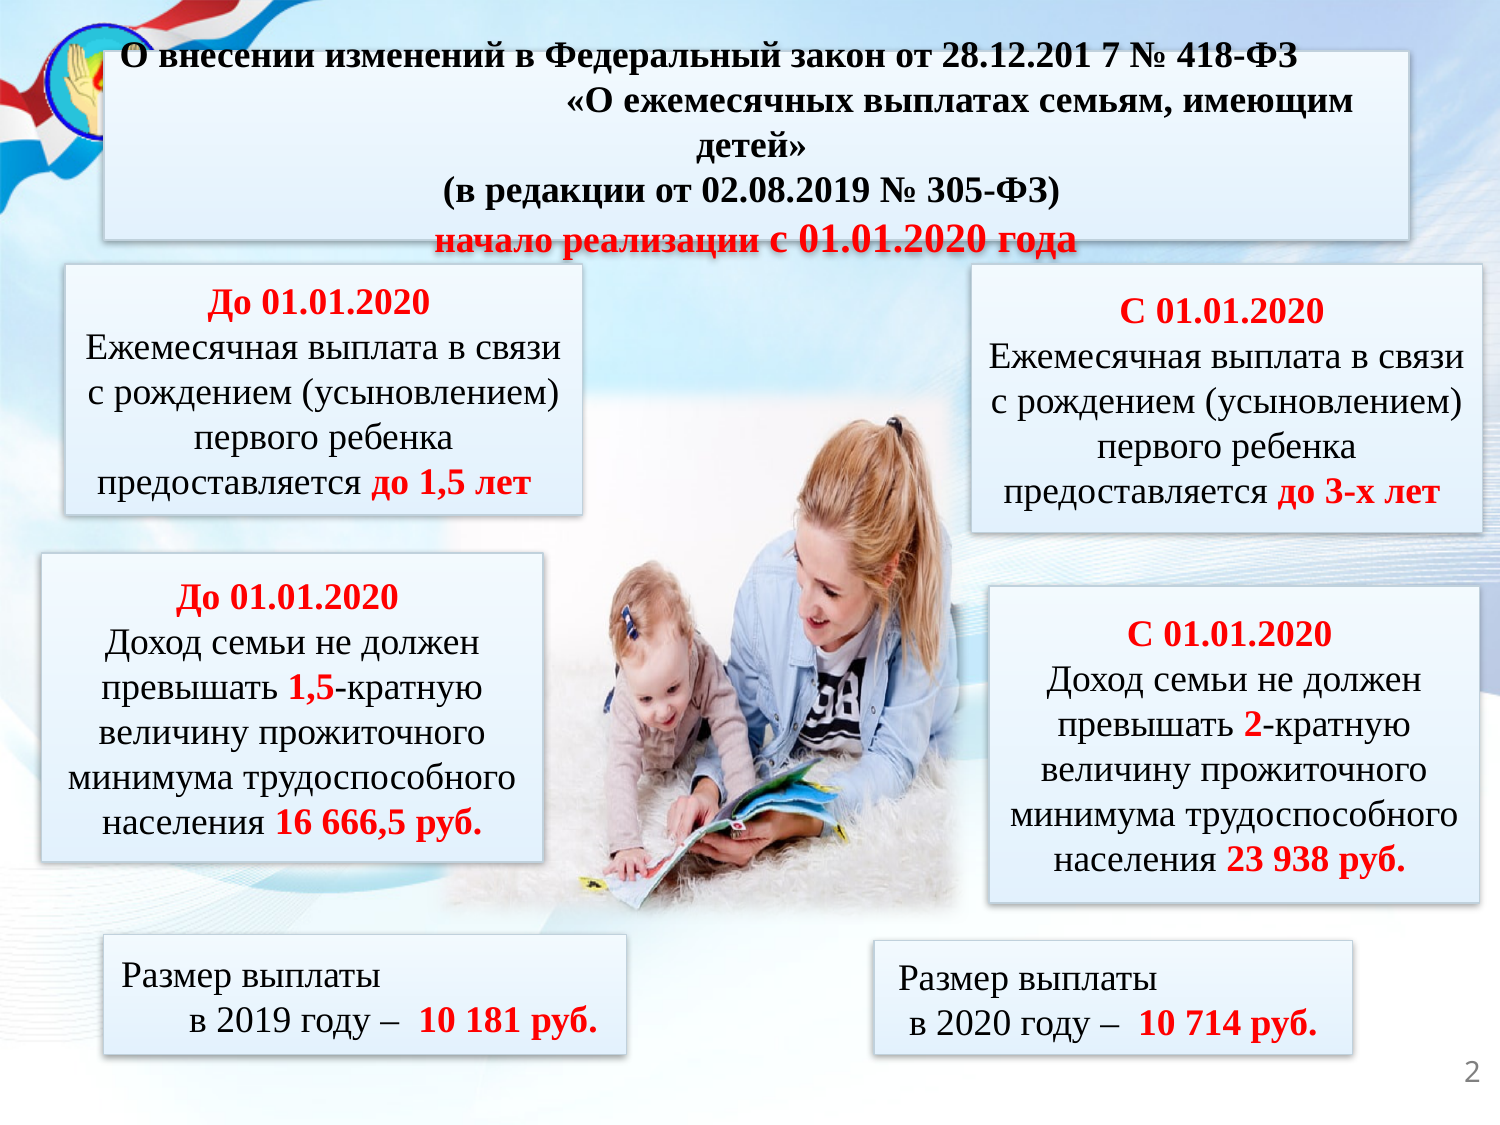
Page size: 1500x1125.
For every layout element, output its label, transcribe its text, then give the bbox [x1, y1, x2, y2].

picture [0, 0, 1500, 1125]
text_box Размер выплаты в 2019 году – 10 181 руб. [103, 934, 627, 1055]
text_box До 01.01.2020 Ежемесячная выплата в связи с рождением (усыновлением) первого ребенка предоставляется до 1,5 лет [64, 263, 583, 516]
text_box До 01.01.2020 Доход семьи не должен превышать 1,5-кратную величину прожиточного минимума трудоспособного населения 16 666,5 руб. [41, 552, 420, 863]
slide_number 2 [1183, 1045, 1497, 1122]
text_box Размер выплаты в 2020 году – 10 714 руб. [873, 940, 1353, 1055]
text_box О внесении изменений в Федеральный закон от 28.12.201 7 № 418-ФЗ «О ежемесячных выплатах семьям, имеющим детей» (в редакции от 02.08.2019 № 305-ФЗ) начало реализации с 01.01.2020 года [103, 50, 1410, 241]
text_box С 01.01.2020 Ежемесячная выплата в связи с рождением (усыновлением) первого ребенка предоставляется до 3-х лет [971, 263, 1483, 533]
text_box С 01.01.2020 Доход семьи не должен превышать 2-кратную величину прожиточного минимума трудоспособного населения 23 938 руб. [988, 585, 1480, 904]
